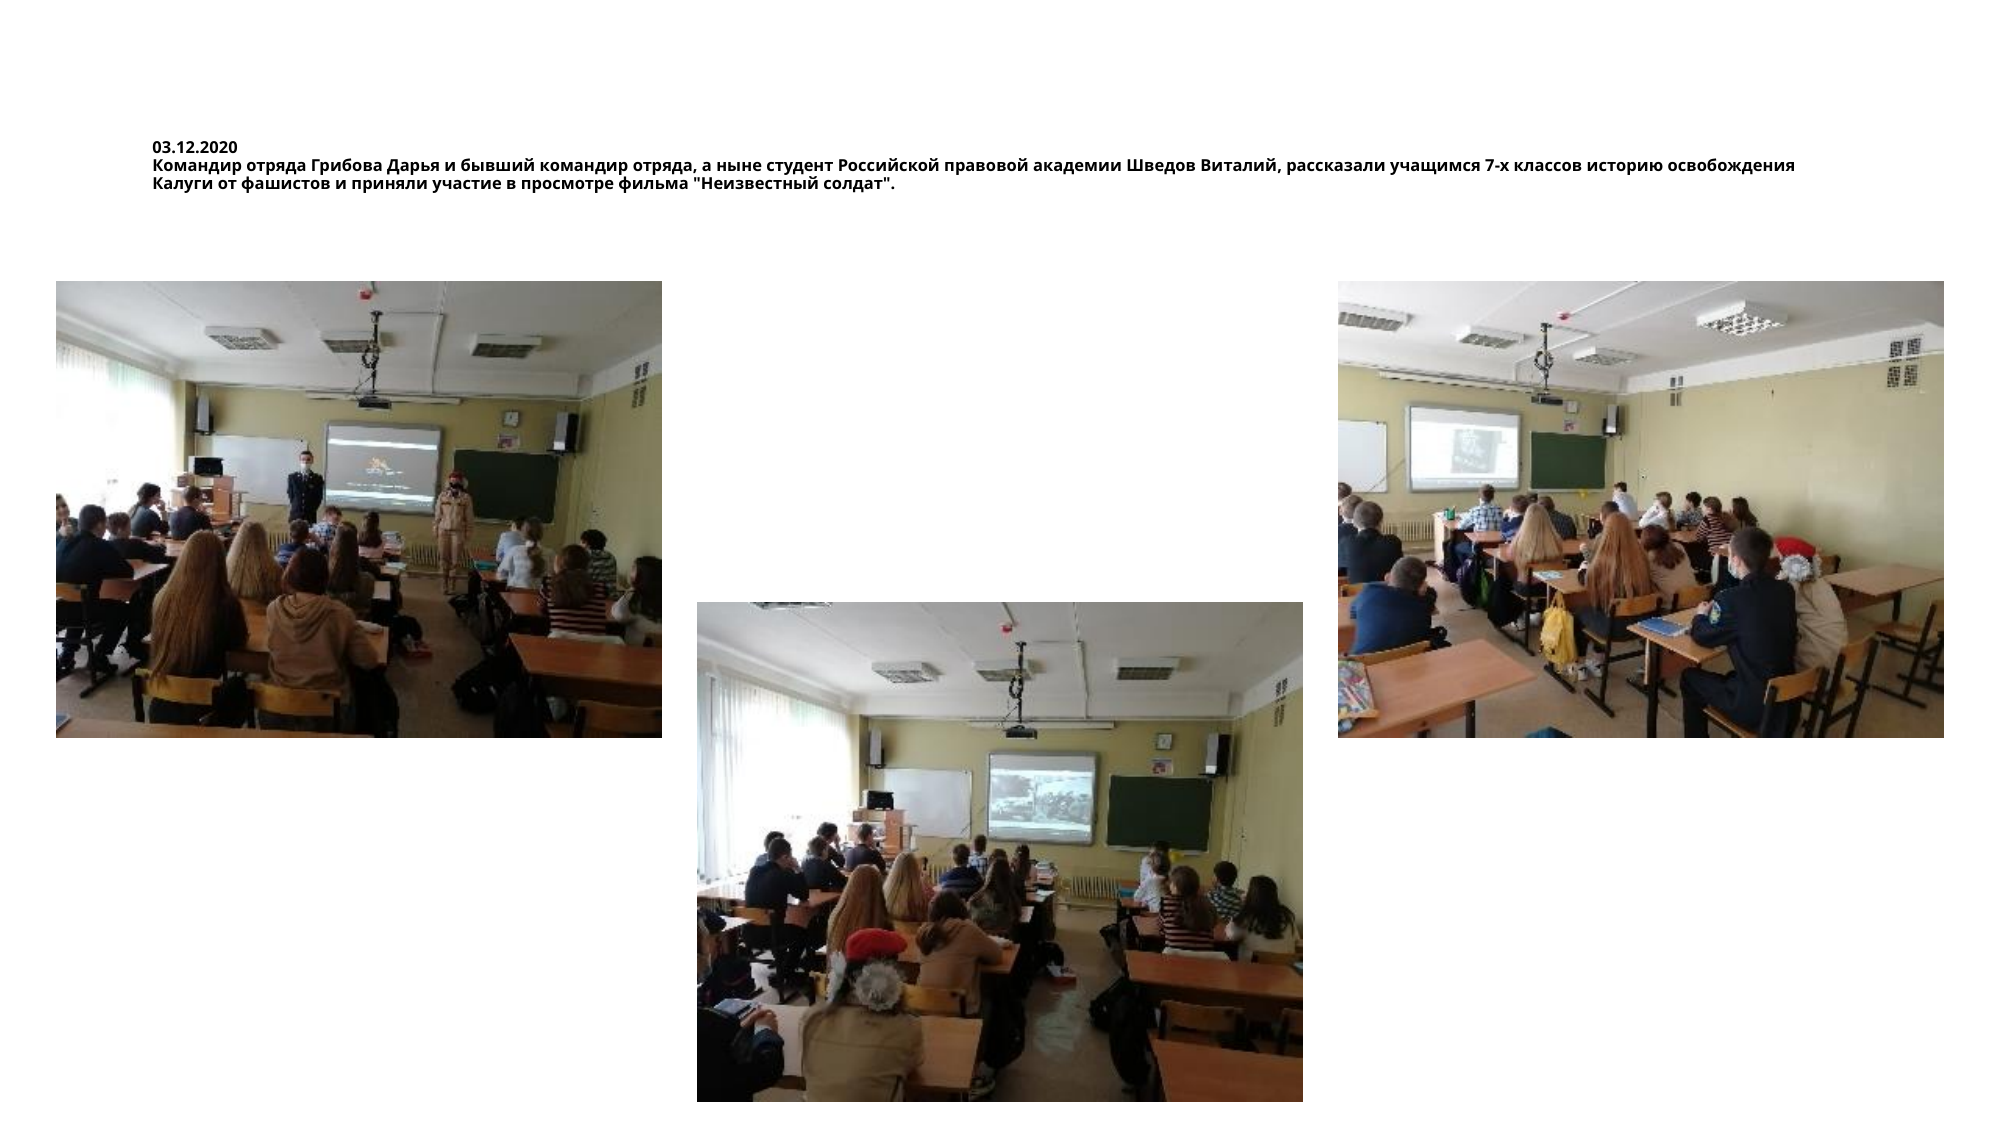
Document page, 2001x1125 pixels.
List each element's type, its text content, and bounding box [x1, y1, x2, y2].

picture [697, 602, 1303, 1103]
title 03.12.2020 Командир отряда Грибова Дарья и бывший командир отряда, а ныне студент Российской правовой академии Шведов Виталий, рассказали учащимся 7-х классов историю освобождения Калуги от фашистов и приняли участие в просмотре фильма "Неизвестный солдат". [137, 59, 1863, 278]
picture [1338, 281, 1944, 738]
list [56, 281, 662, 738]
